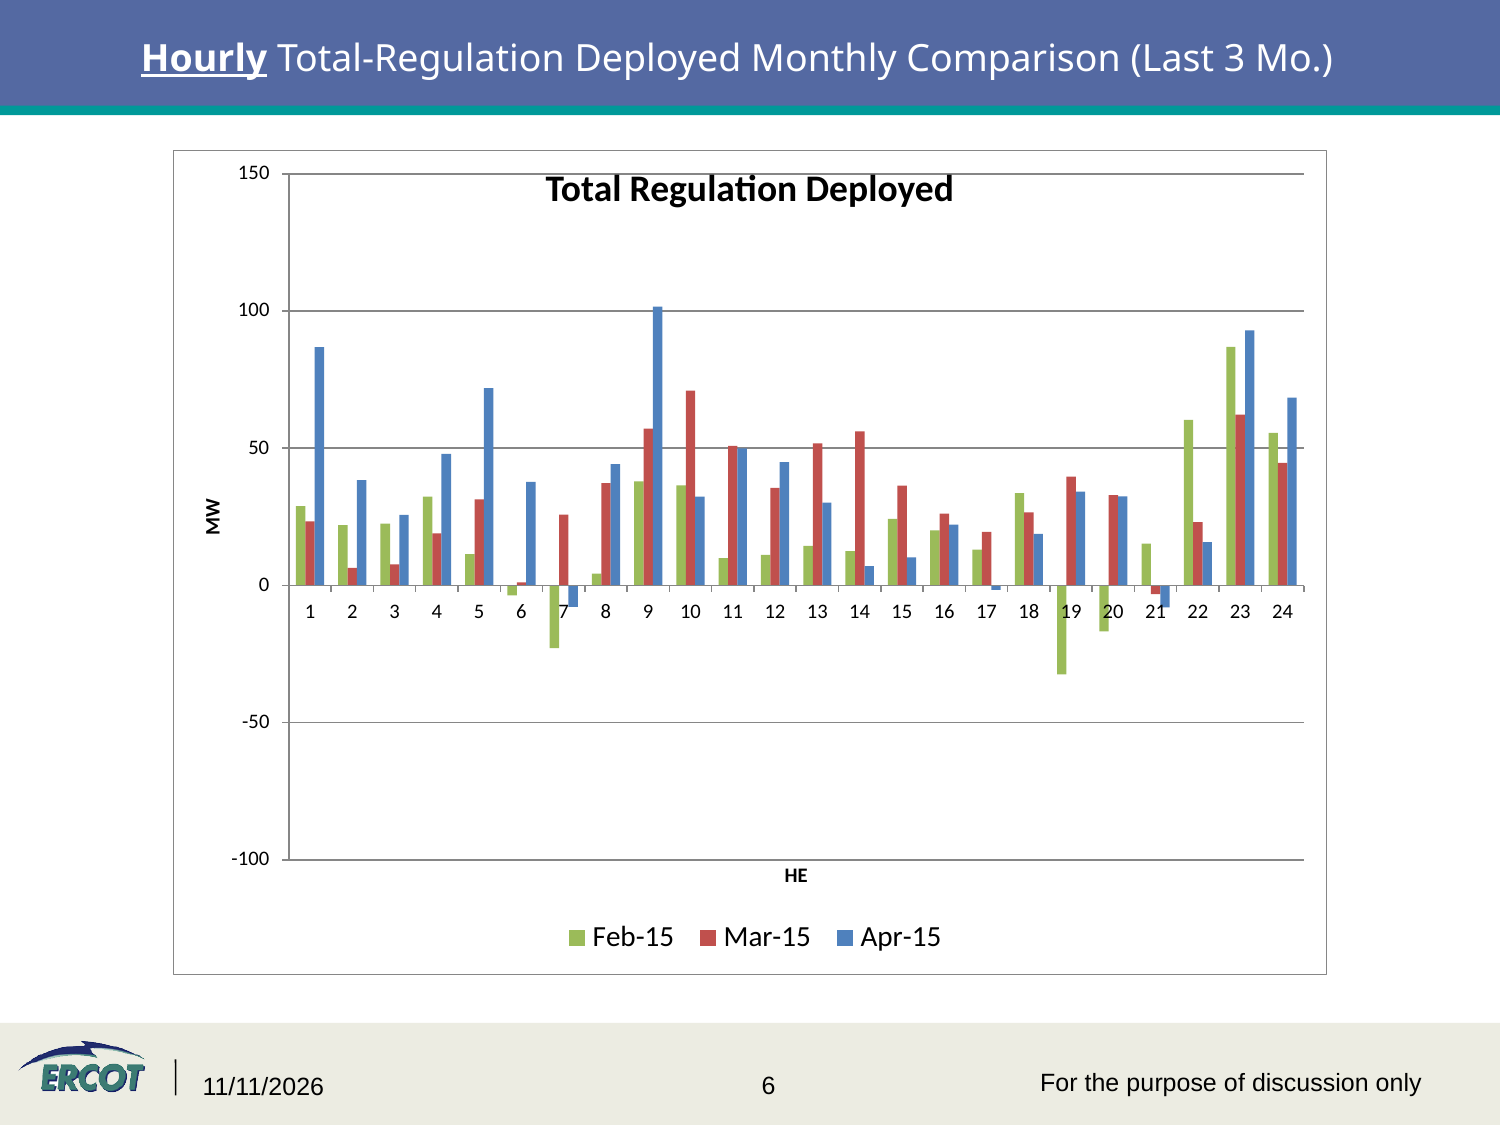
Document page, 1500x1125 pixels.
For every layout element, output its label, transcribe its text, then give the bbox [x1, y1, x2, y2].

picture [10, 1031, 151, 1111]
picture [172, 149, 1328, 976]
title Hourly Total-Regulation Deployed Monthly Comparison (Last 3 Mo.) [24, 0, 1451, 113]
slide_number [187, 1062, 538, 1125]
footer For the purpose of discussion only [1024, 1059, 1438, 1125]
